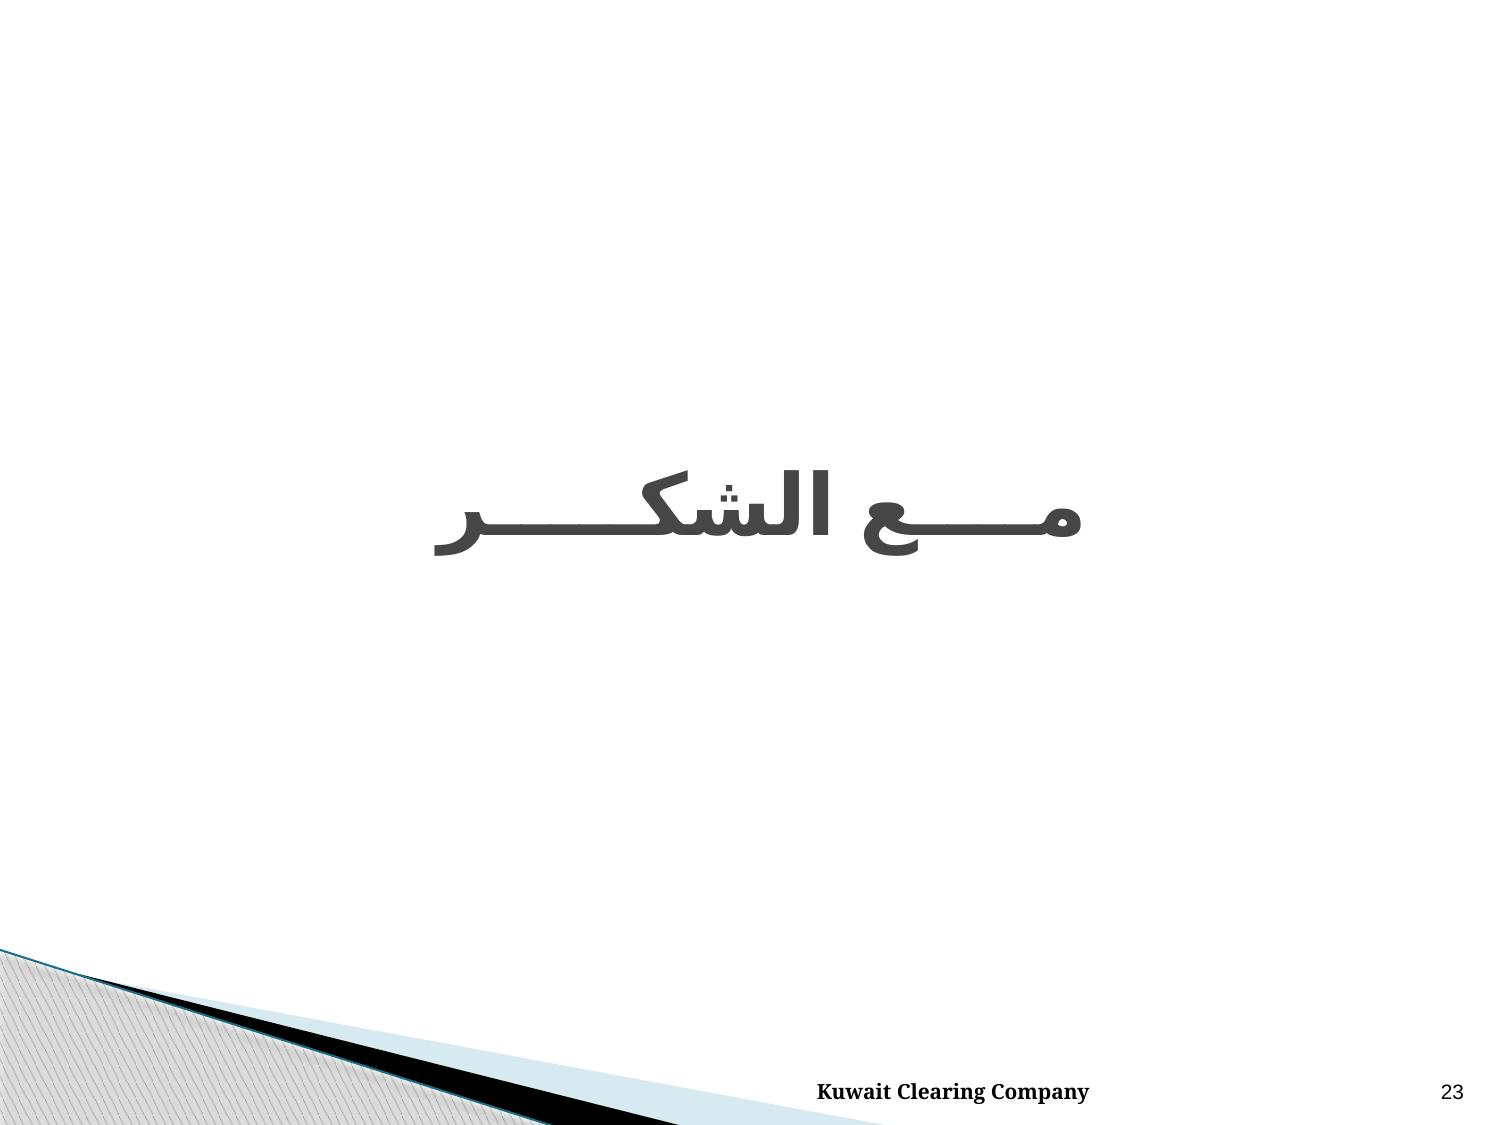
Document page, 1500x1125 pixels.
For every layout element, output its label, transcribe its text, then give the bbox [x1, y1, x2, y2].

slide_number 23 [1418, 1051, 1479, 1112]
footer Kuwait Clearing Company [718, 1051, 1105, 1112]
title مــــع الشكـــــر [88, 290, 1439, 713]
